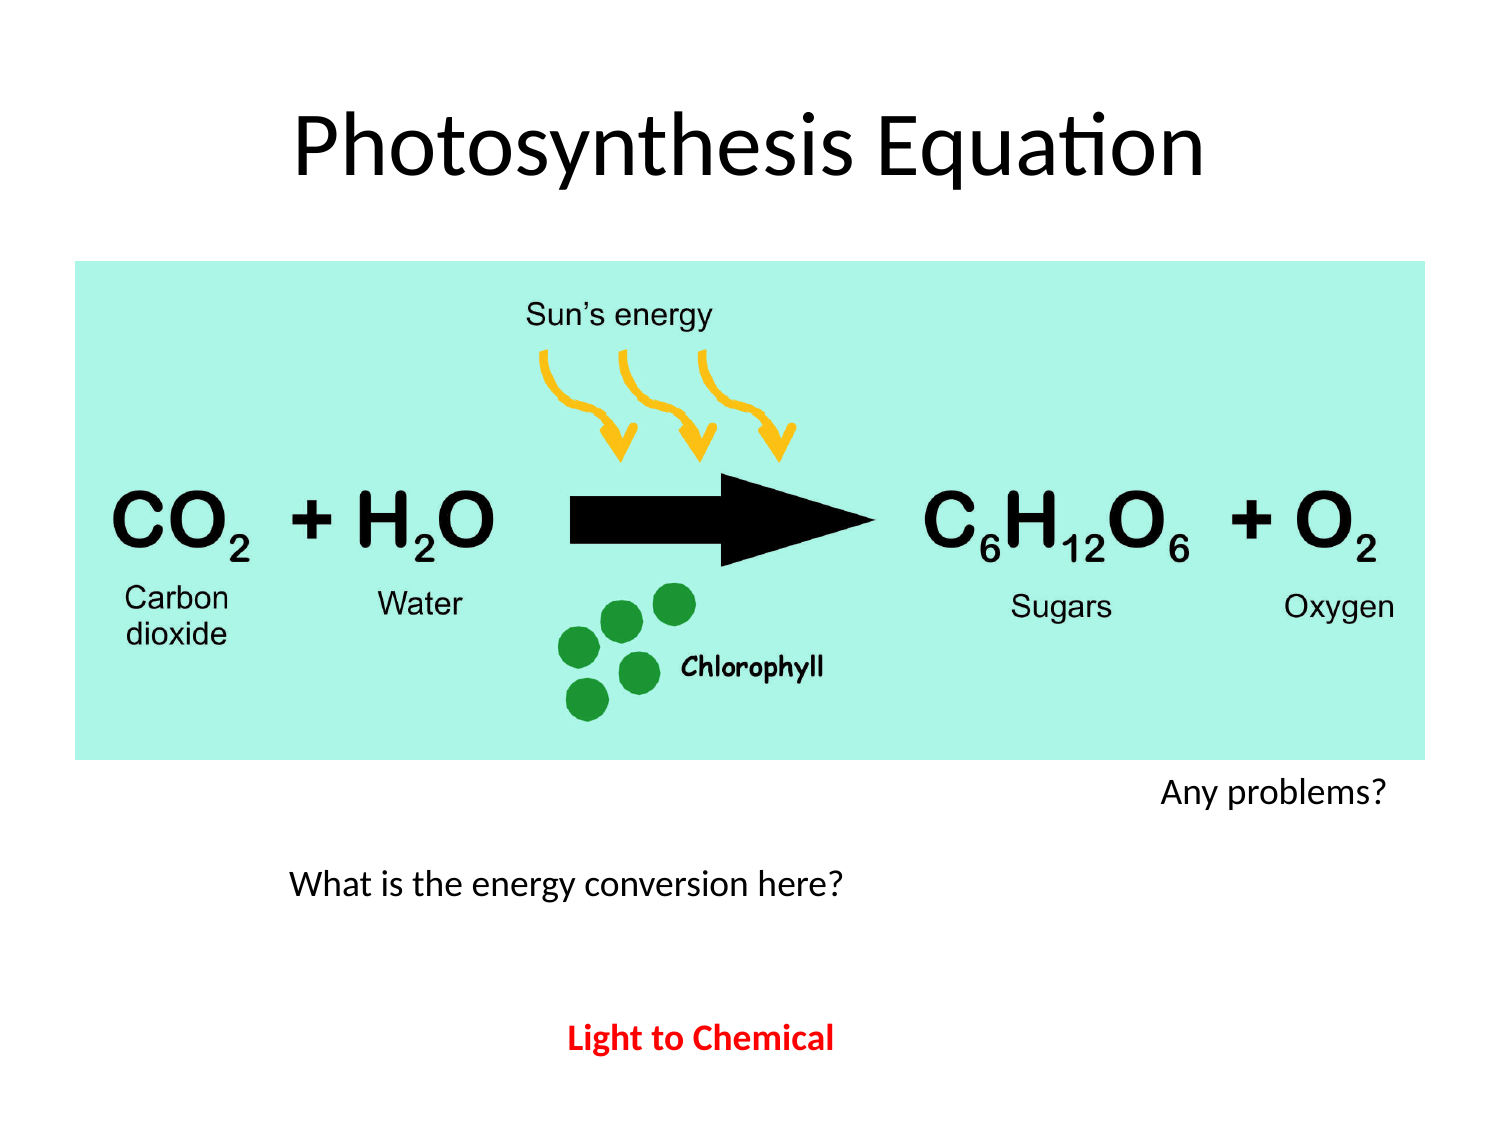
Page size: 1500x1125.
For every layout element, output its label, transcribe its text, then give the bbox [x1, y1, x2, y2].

text_box Light to Chemical [552, 1005, 850, 1066]
title Photosynthesis Equation [75, 45, 1425, 138]
text_box What is the energy conversion here? [274, 891, 861, 912]
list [74, 138, 1426, 882]
